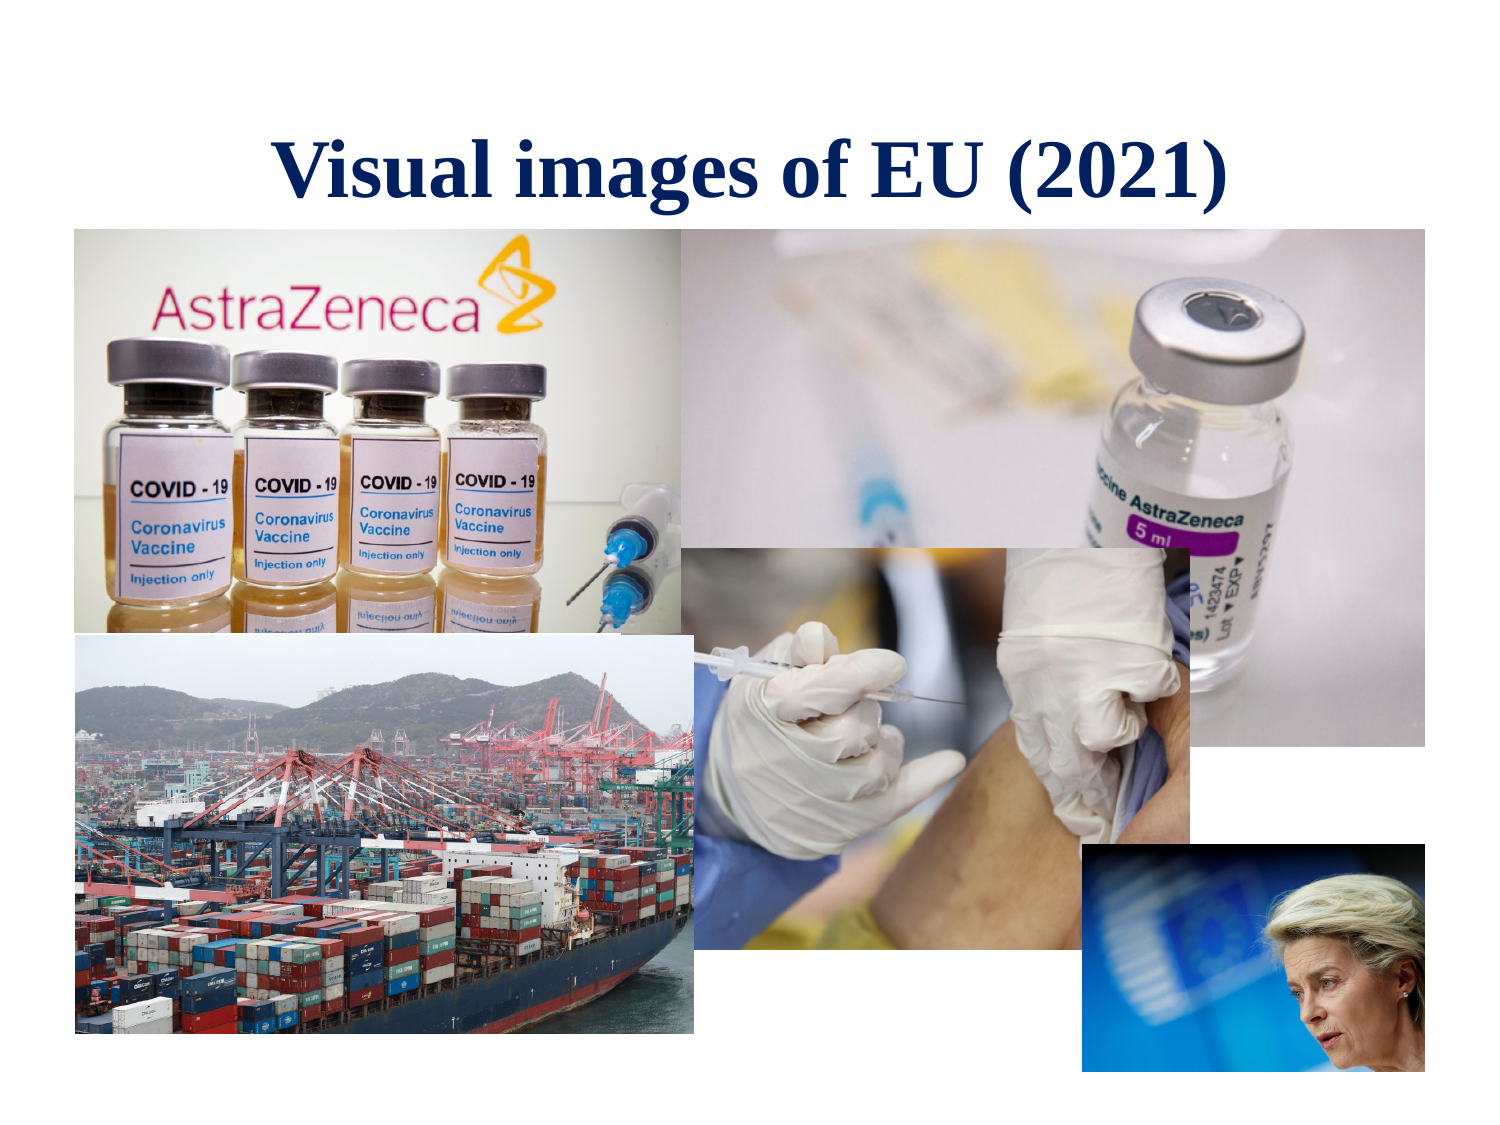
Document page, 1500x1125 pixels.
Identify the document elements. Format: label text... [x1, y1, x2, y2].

picture [74, 229, 1425, 1073]
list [681, 229, 1425, 747]
title Visual images of EU (2021) [47, 87, 1453, 255]
